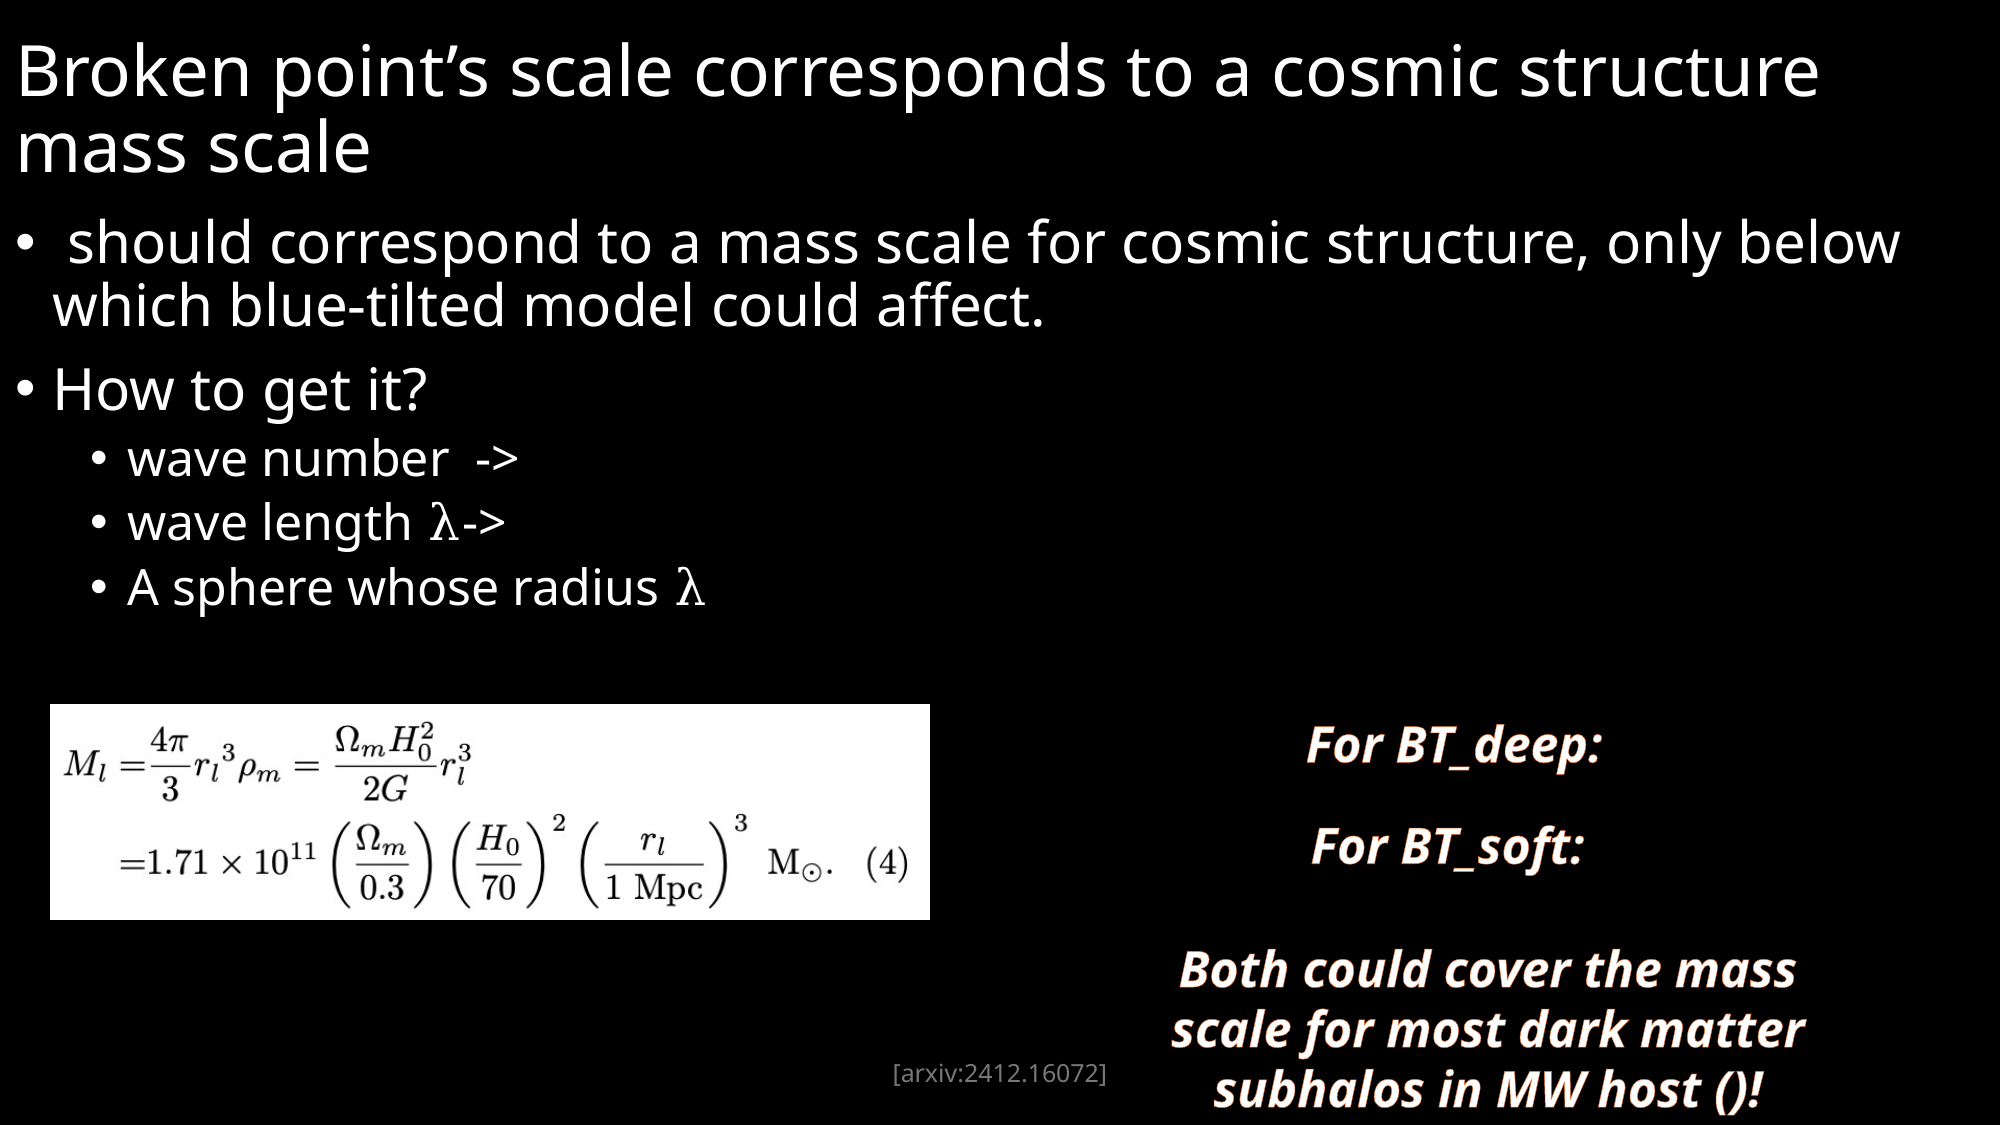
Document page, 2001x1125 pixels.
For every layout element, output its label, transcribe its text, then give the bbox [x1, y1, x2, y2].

title Broken point’s scale corresponds to a cosmic structure mass scale [0, 3, 2000, 221]
footer [arxiv:2412.16072] [662, 1042, 1338, 1103]
picture [49, 704, 931, 920]
